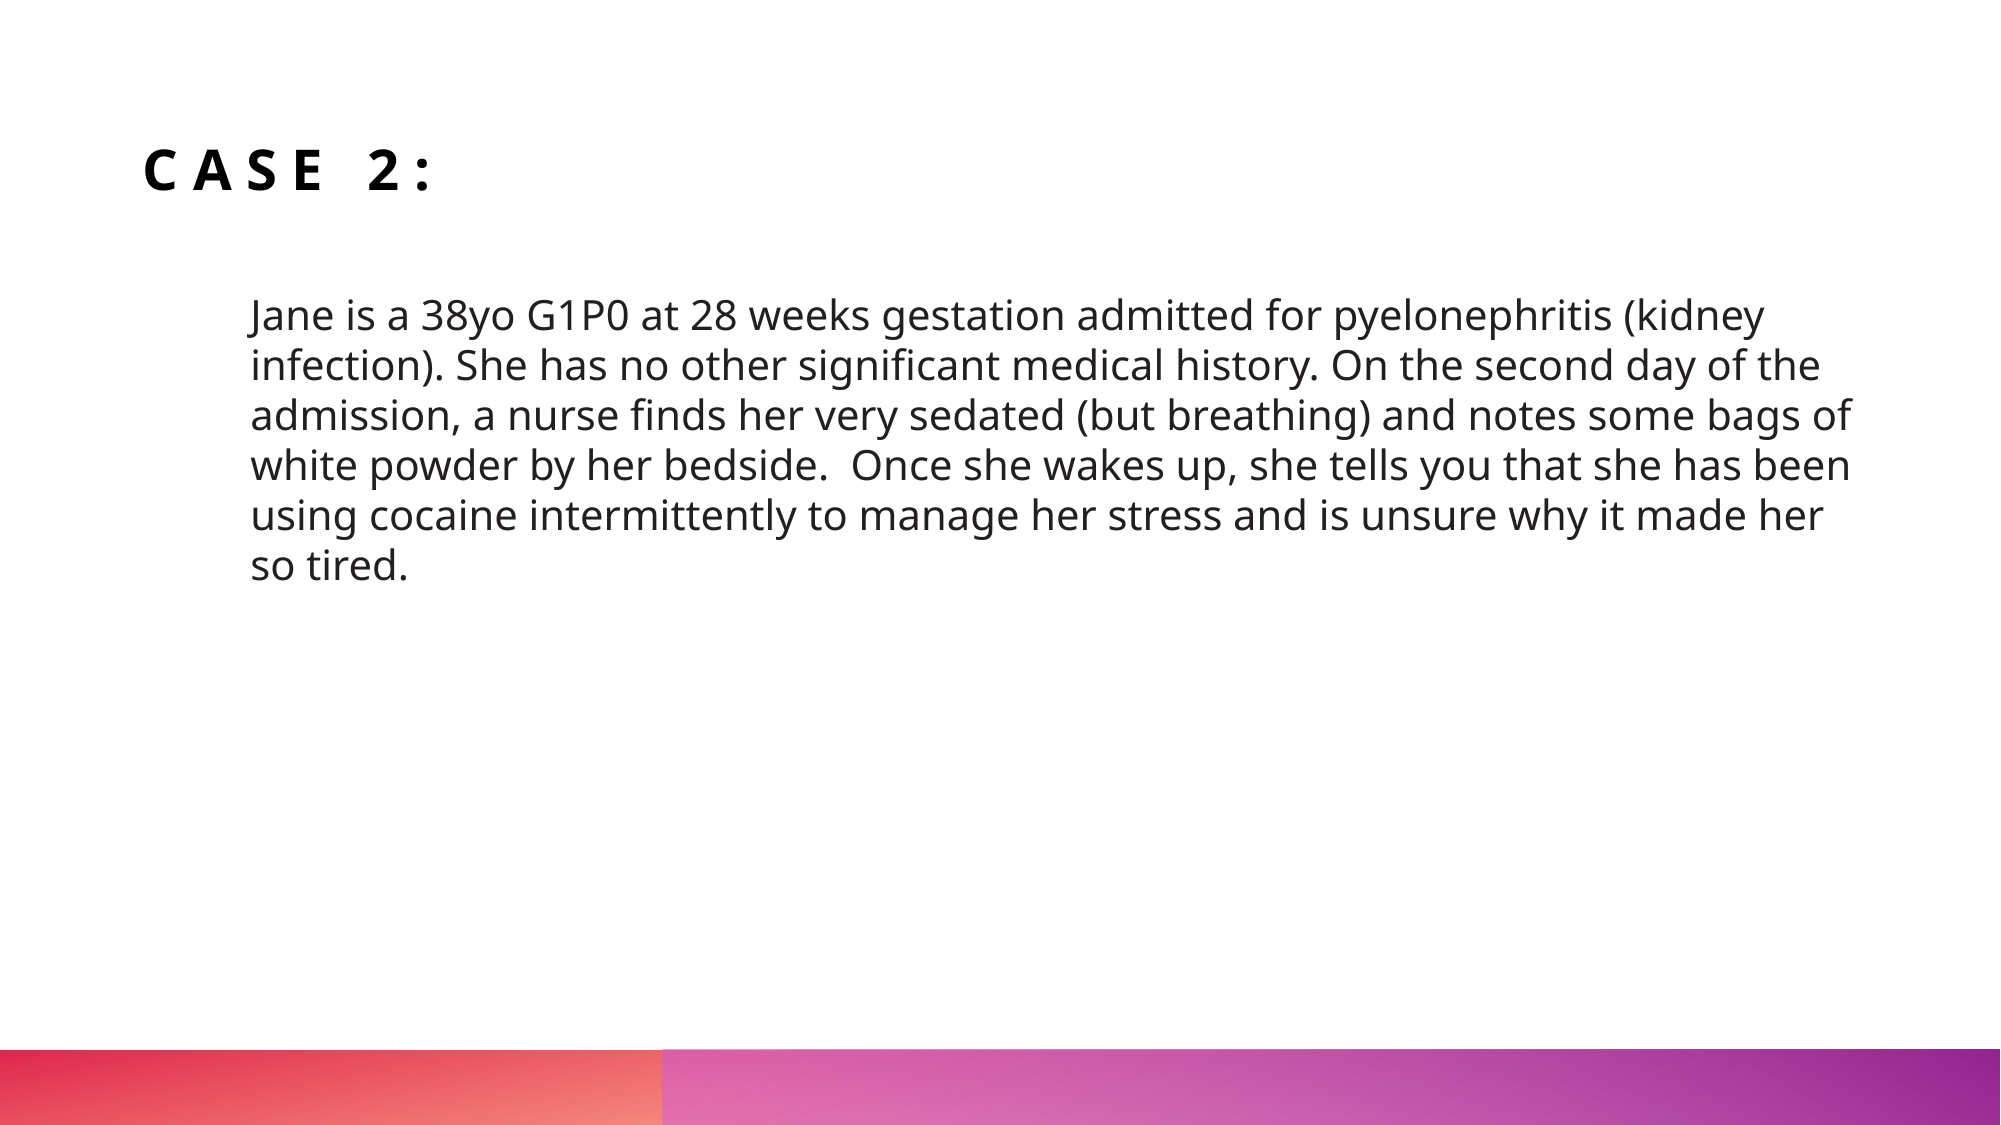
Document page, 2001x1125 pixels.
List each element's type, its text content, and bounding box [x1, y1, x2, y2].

text_box Jane is a 38yo G1P0 at 28 weeks gestation admitted for pyelonephritis (kidney infection). She has no other significant medical history. On the second day of the admission, a nurse finds her very sedated (but breathing) and notes some bags of white powder by her bedside. Once she wakes up, she tells you that she has been using cocaine intermittently to manage her stress and is unsure why it made her so tired. [235, 280, 1876, 597]
title Case 2: [142, 0, 1823, 202]
